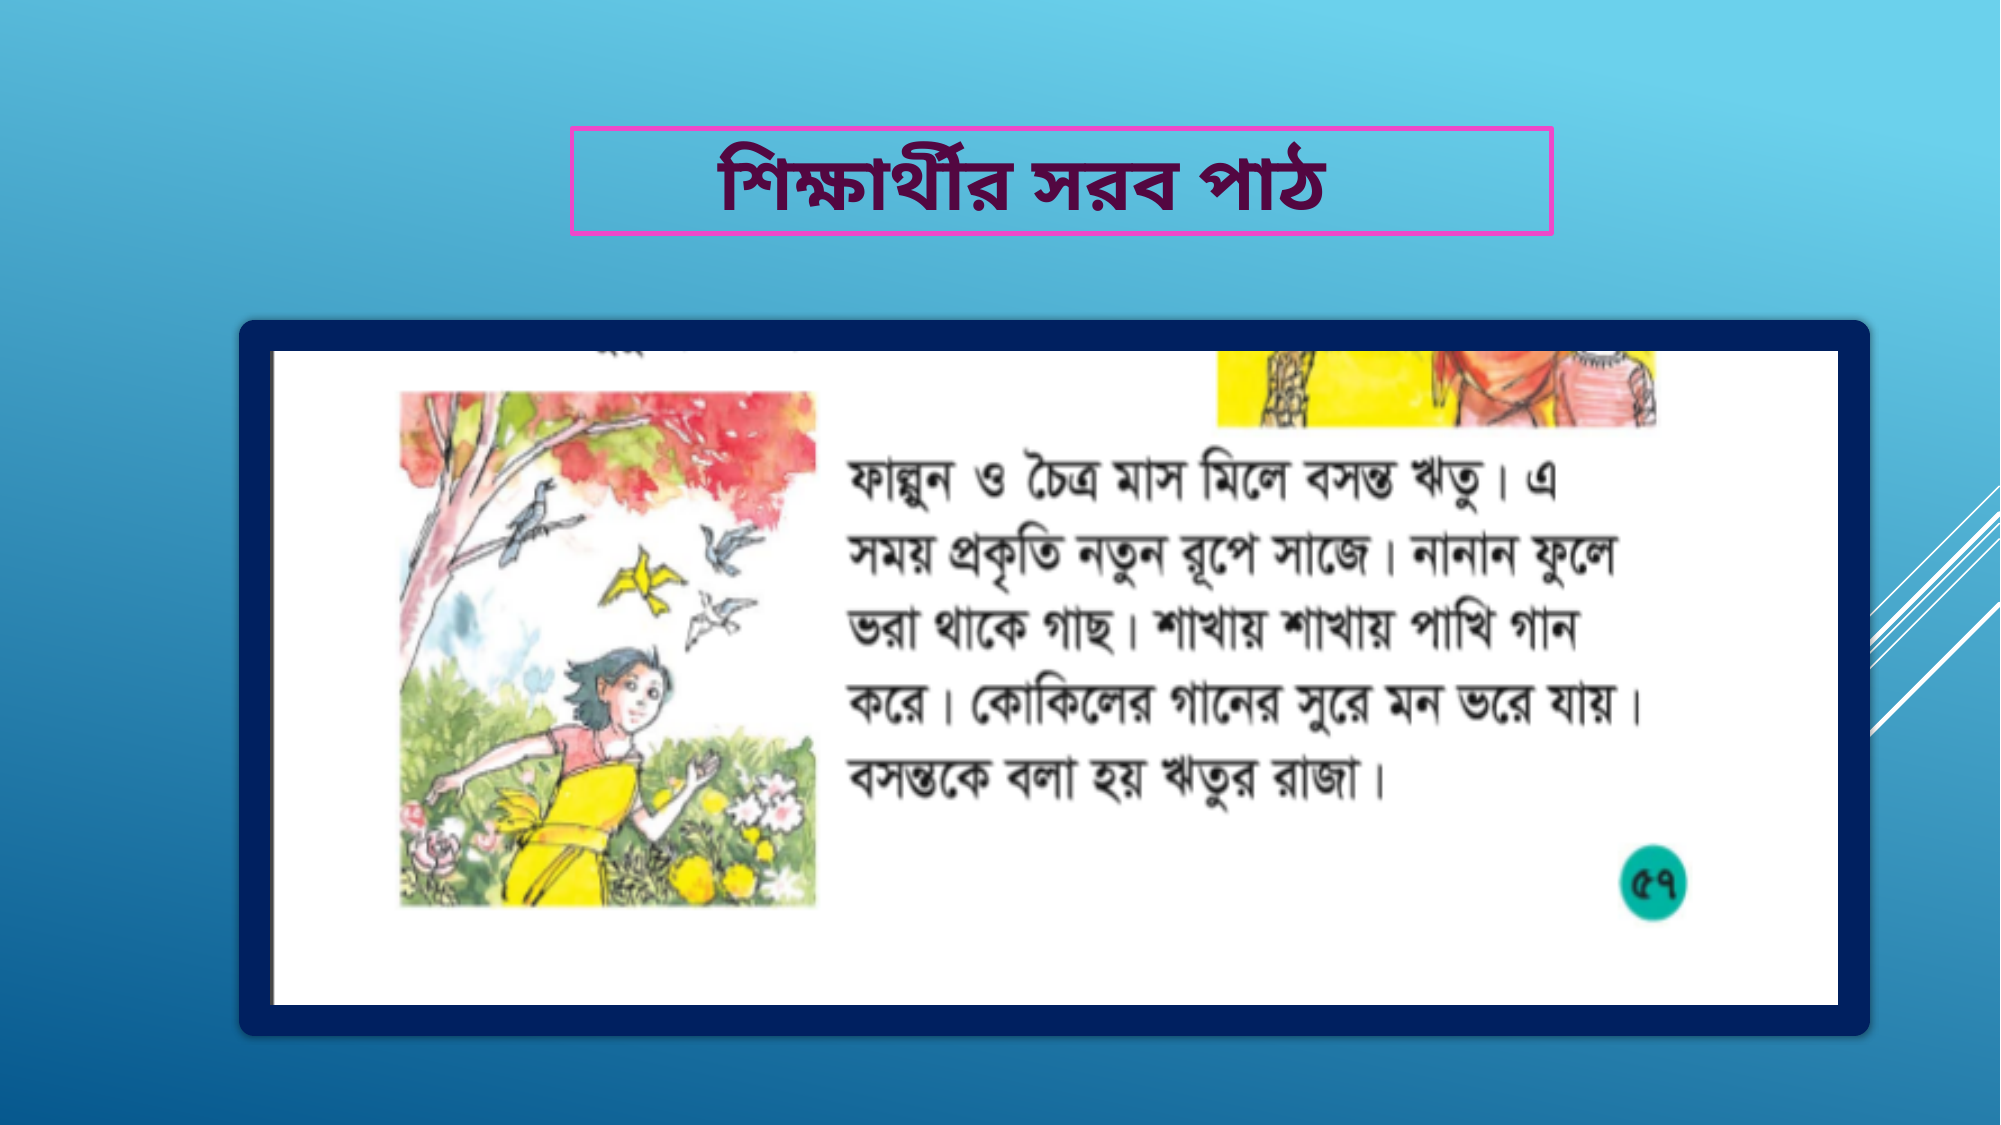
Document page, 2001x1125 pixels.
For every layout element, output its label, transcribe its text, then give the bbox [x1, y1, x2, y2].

picture [269, 351, 1839, 1006]
text_box শিক্ষার্থীর সরব পাঠ [572, 128, 1552, 234]
